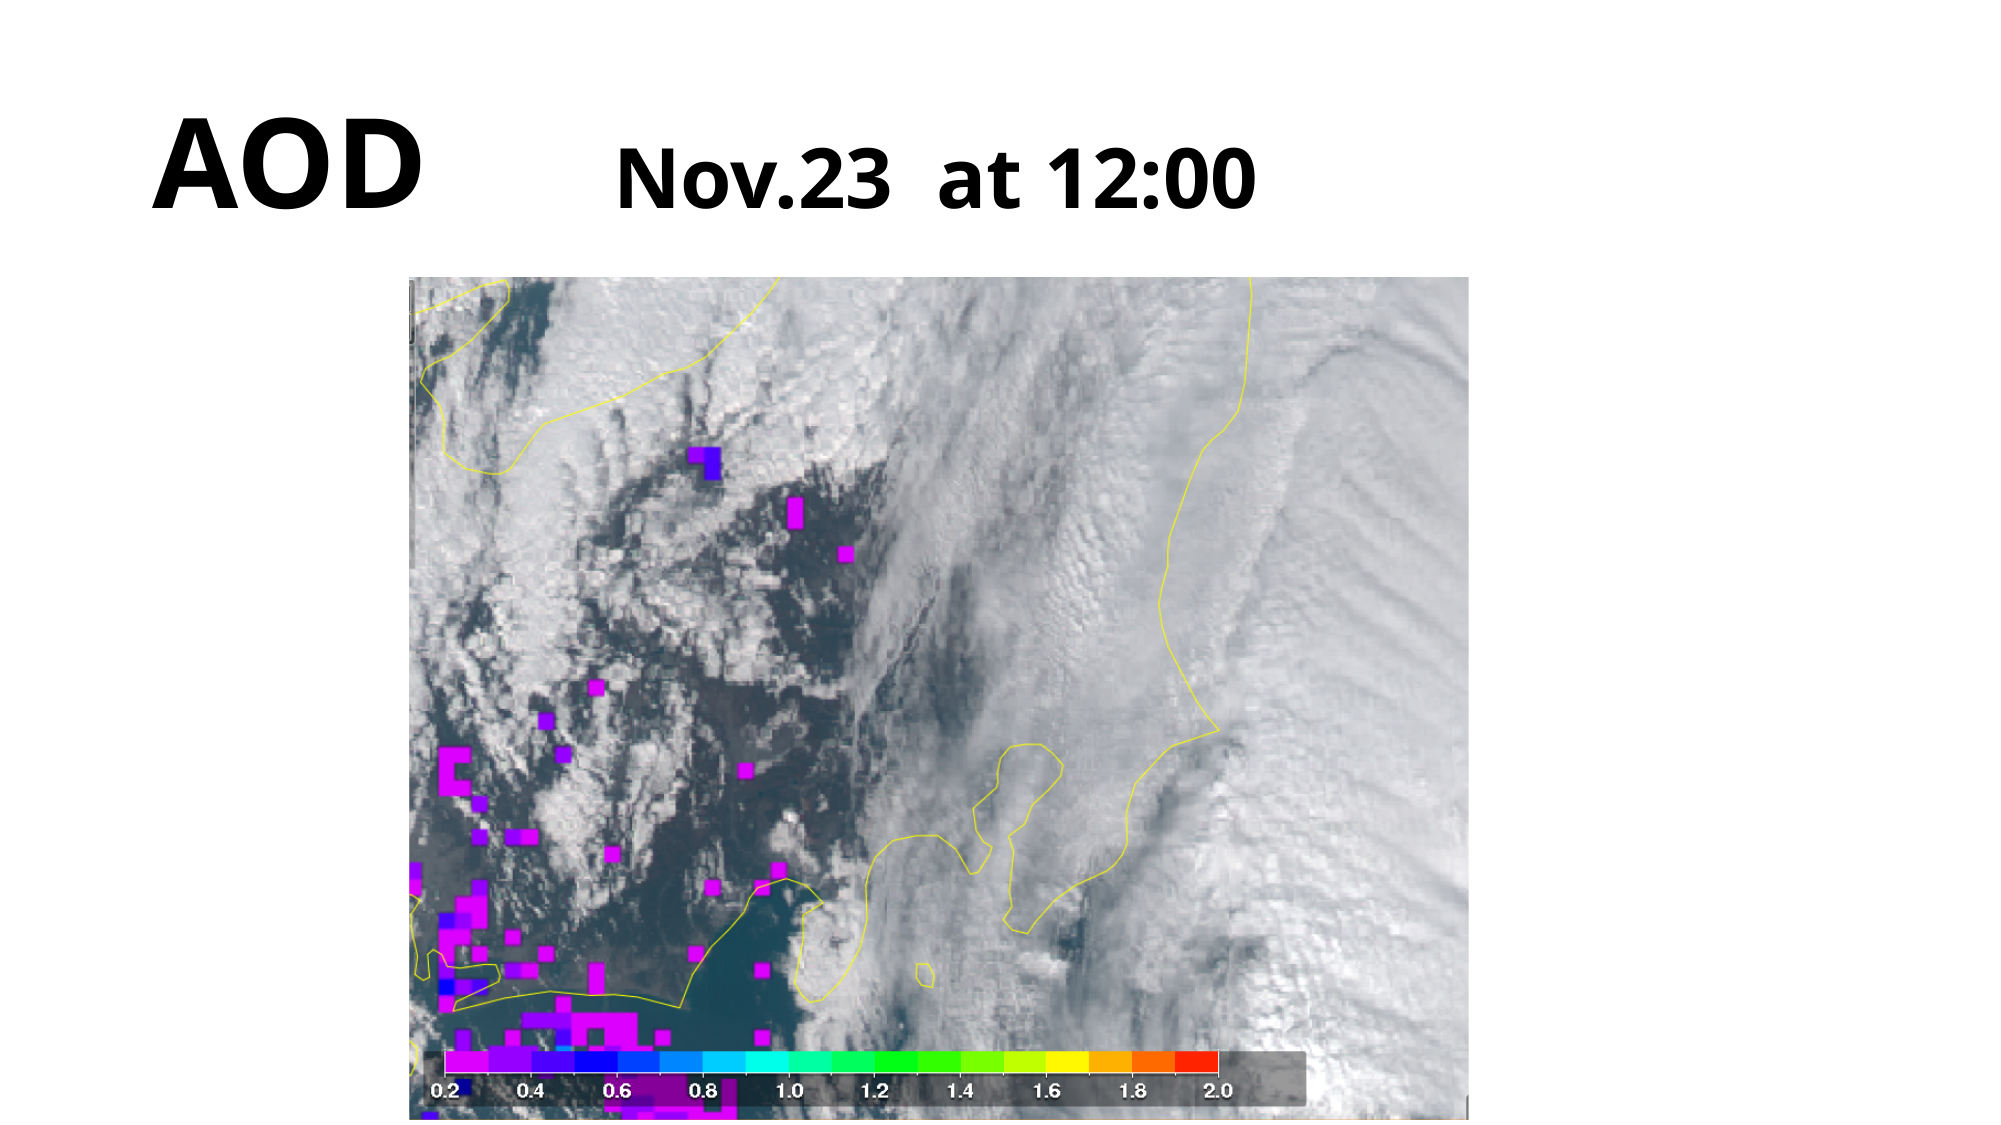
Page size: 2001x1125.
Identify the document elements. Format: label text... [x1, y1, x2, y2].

picture [409, 277, 1469, 1120]
title AOD Nov.23 at 12:00 [137, 59, 1863, 278]
